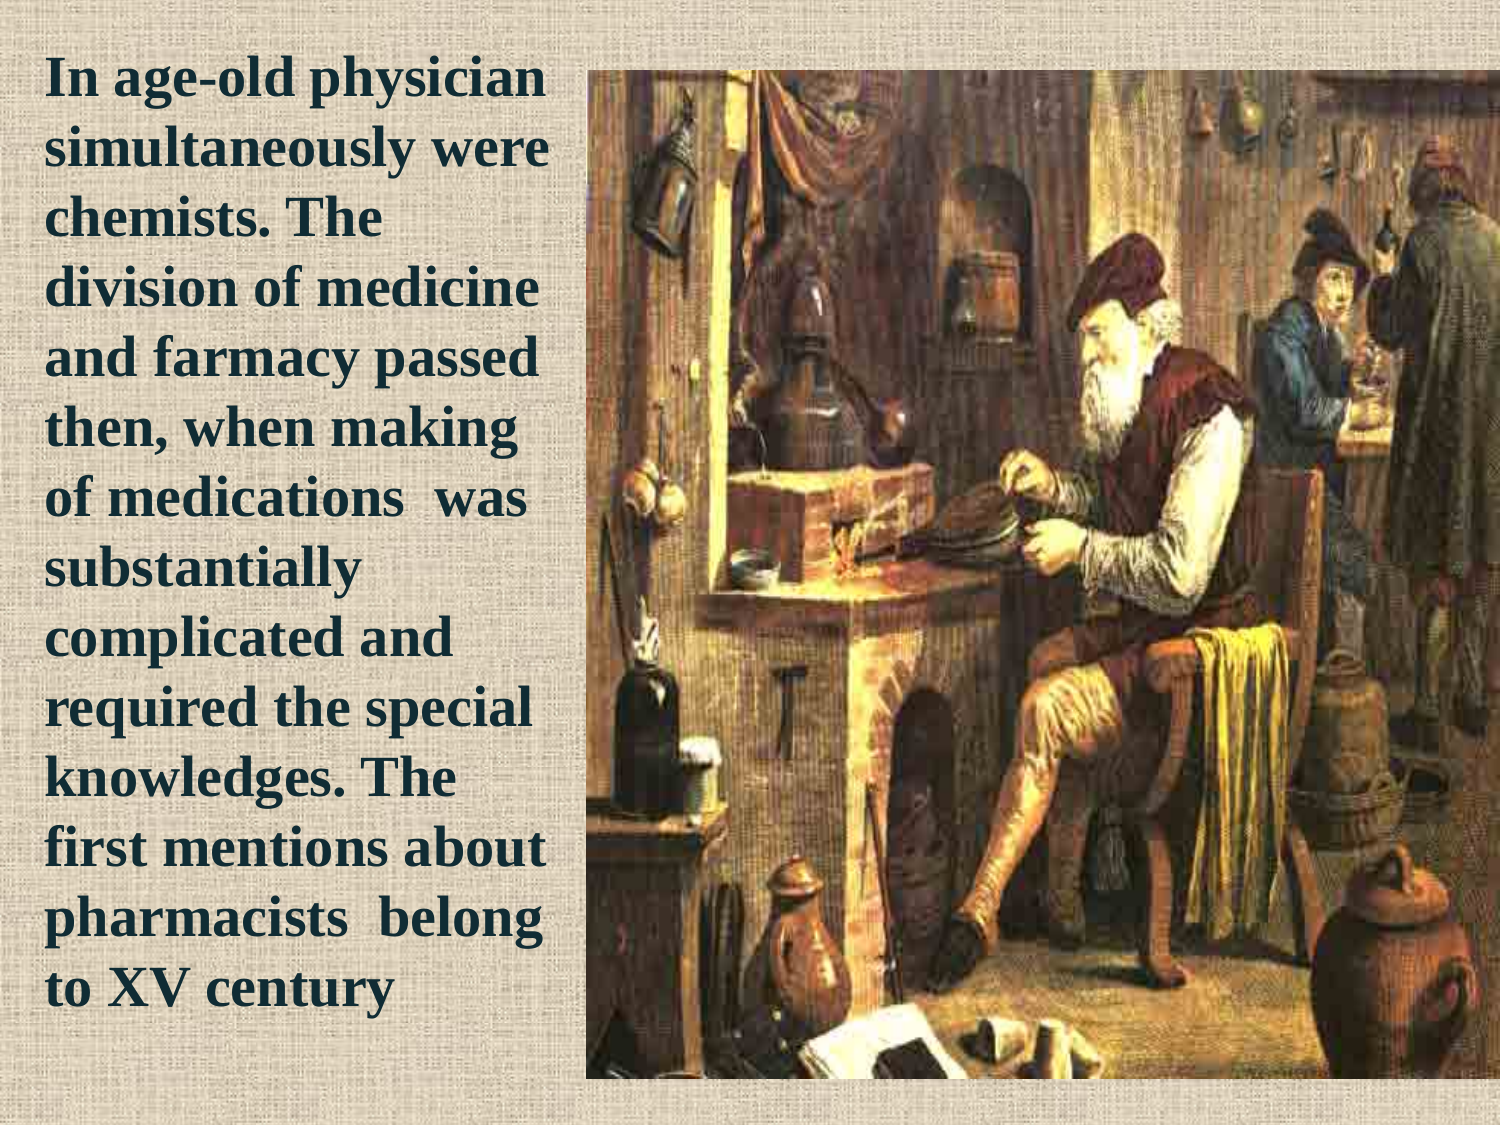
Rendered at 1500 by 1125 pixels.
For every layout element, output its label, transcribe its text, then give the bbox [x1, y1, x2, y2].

picture [0, 0, 1500, 1125]
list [586, 70, 1500, 1079]
list In age-old physician simultaneously were chemists. The division of medicine and farmacy passed then, when making of medications was substantially complicated and required the special knowledges. The first mentions about pharmacists belong to XV century [29, 30, 569, 1125]
